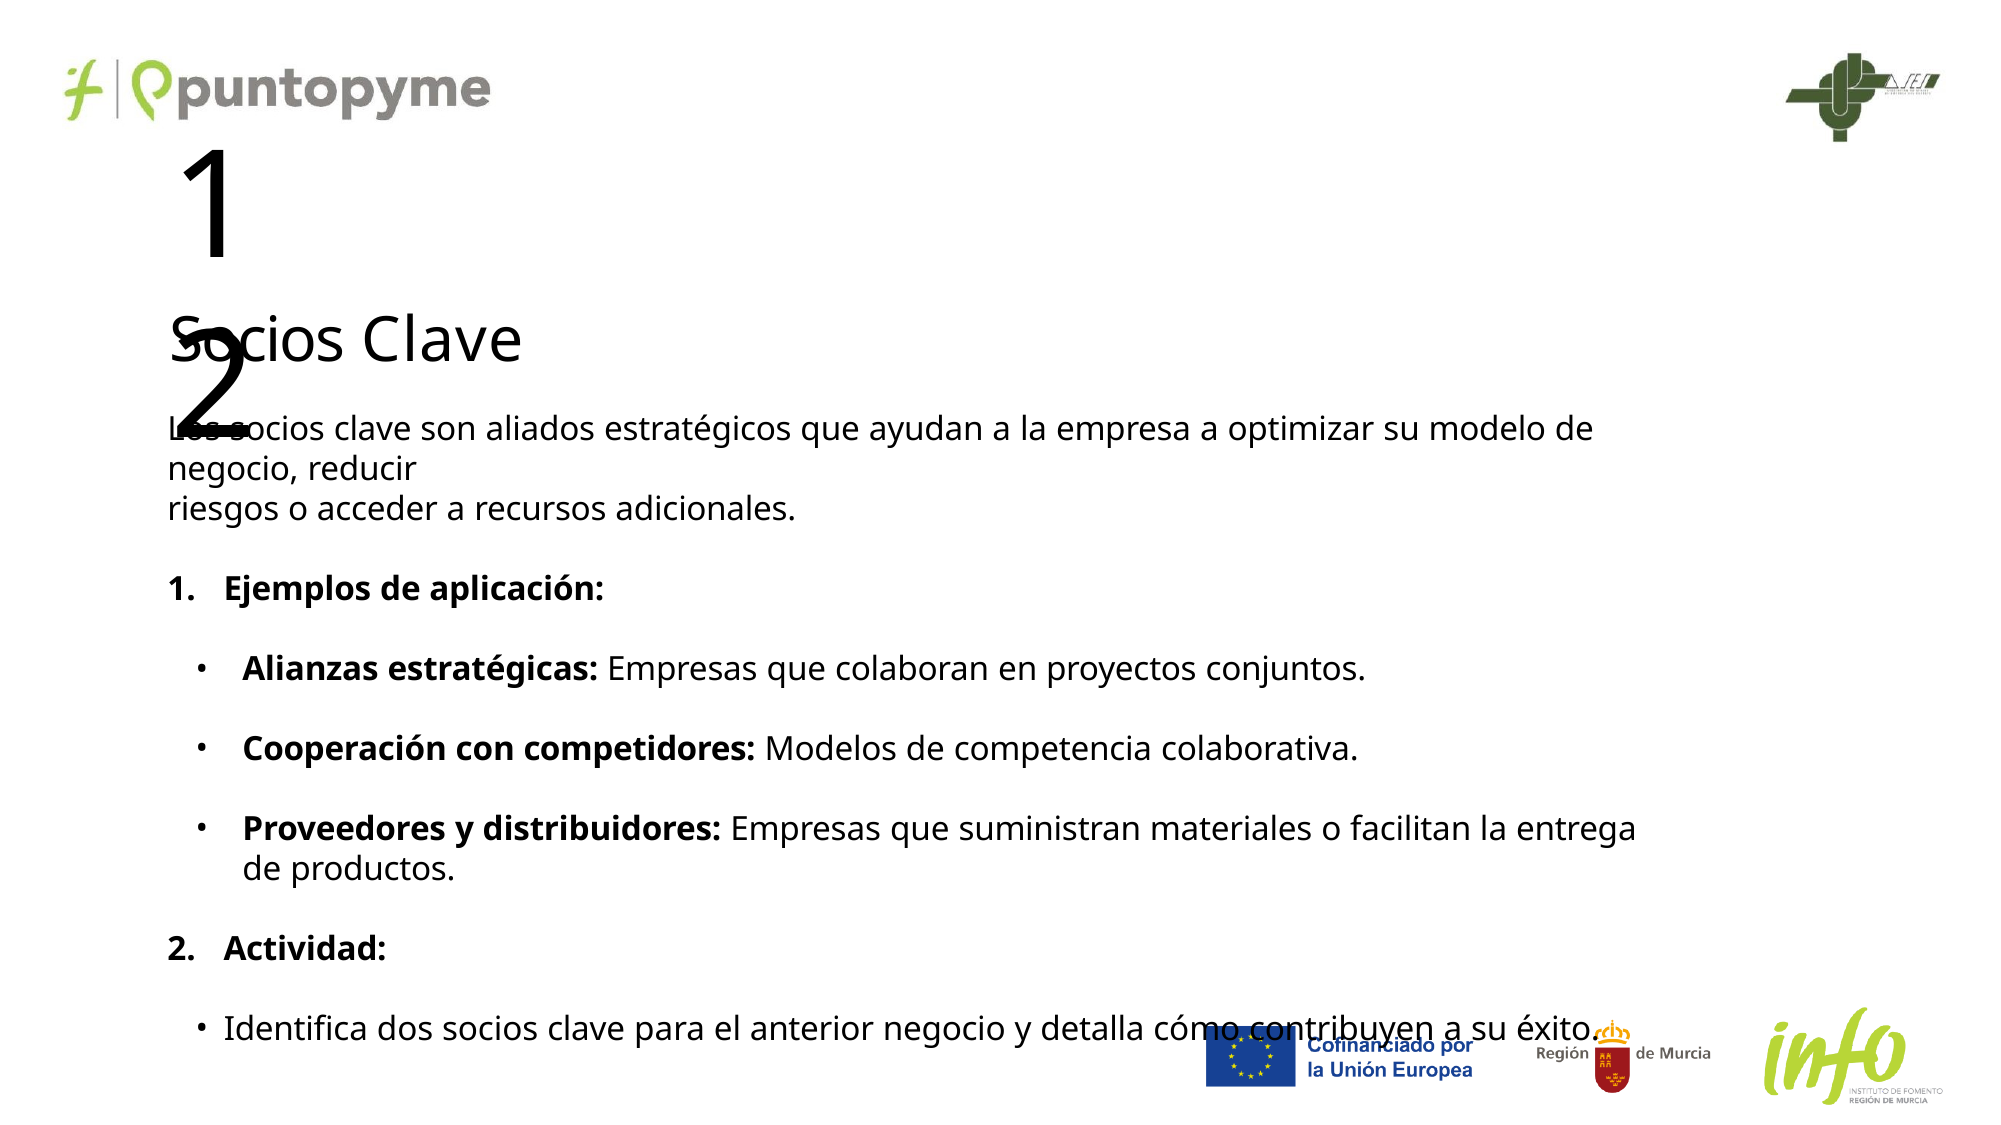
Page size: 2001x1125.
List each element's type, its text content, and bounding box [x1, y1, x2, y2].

text_box Los socios clave son aliados estratégicos que ayudan a la empresa a optimizar su modelo de negocio, reducir riesgos o acceder a recursos adicionales. Ejemplos de aplicación: Alianzas estratégicas: Empresas que colaboran en proyectos conjuntos. Cooperación con competidores: Modelos de competencia colaborativa. Proveedores y distribuidores: Empresas que suministran materiales o facilitan la entrega de productos. Actividad: Identifica dos socios clave para el anterior negocio y detalla cómo contribuyen a su éxito. [165, 405, 1671, 1047]
picture [1776, 44, 1946, 148]
picture [1205, 1007, 1943, 1105]
picture [62, 56, 496, 130]
text_box 12 [168, 105, 339, 296]
title Socios Clave [168, 296, 1352, 405]
